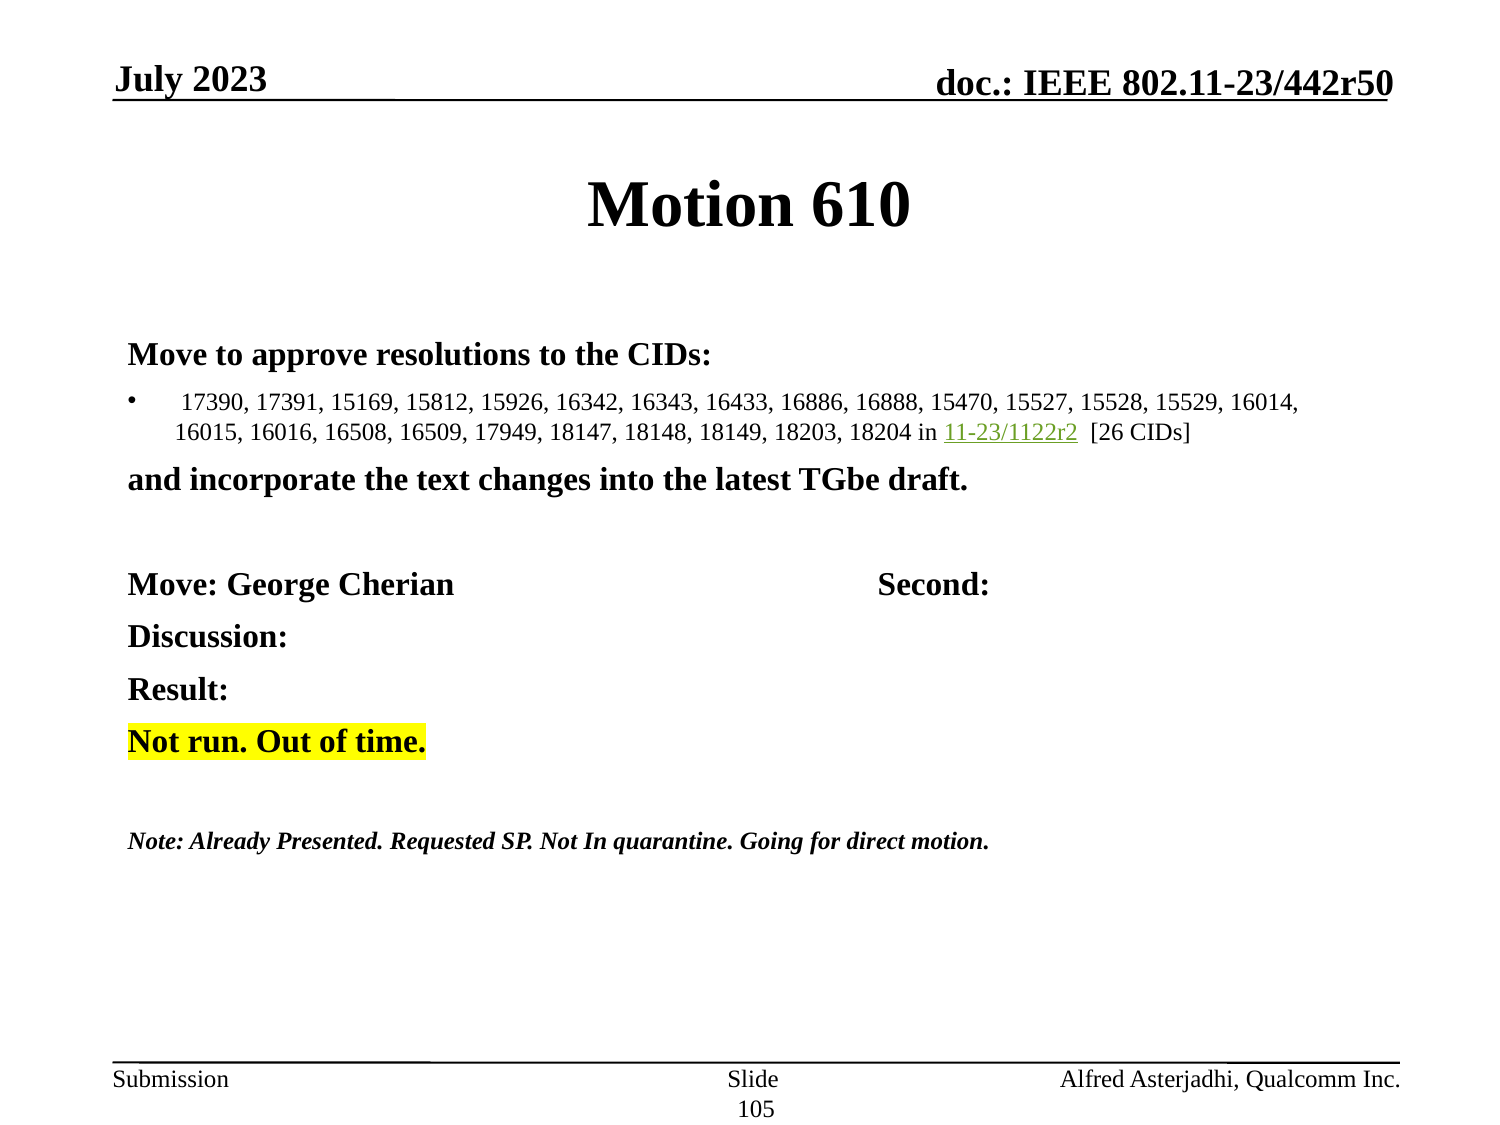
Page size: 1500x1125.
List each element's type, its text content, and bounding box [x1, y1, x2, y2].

slide_number Slide 105 [712, 1061, 800, 1123]
list Move to approve resolutions to the CIDs: 17390, 17391, 15169, 15812, 15926, 16342, 16343, 16433, 16886, 16888, 15470, 15527, 15528, 15529, 16014, 16015, 16016, 16508, 16509, 17949, 18147, 18148, 18149, 18203, 18204 in 11-23/1122r2 [26 CIDs] and incorporate the text changes into the latest TGbe draft. Move: George Cherian Second: Discussion: Result: Not run. Out of time. Note: Already Presented. Requested SP. Not In quarantine. Going for direct motion. [112, 324, 1388, 1063]
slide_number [114, 54, 423, 100]
footer Alfred Asterjadhi, Qualcomm Inc. [878, 1061, 1402, 1093]
title Motion 610 [112, 112, 1388, 288]
